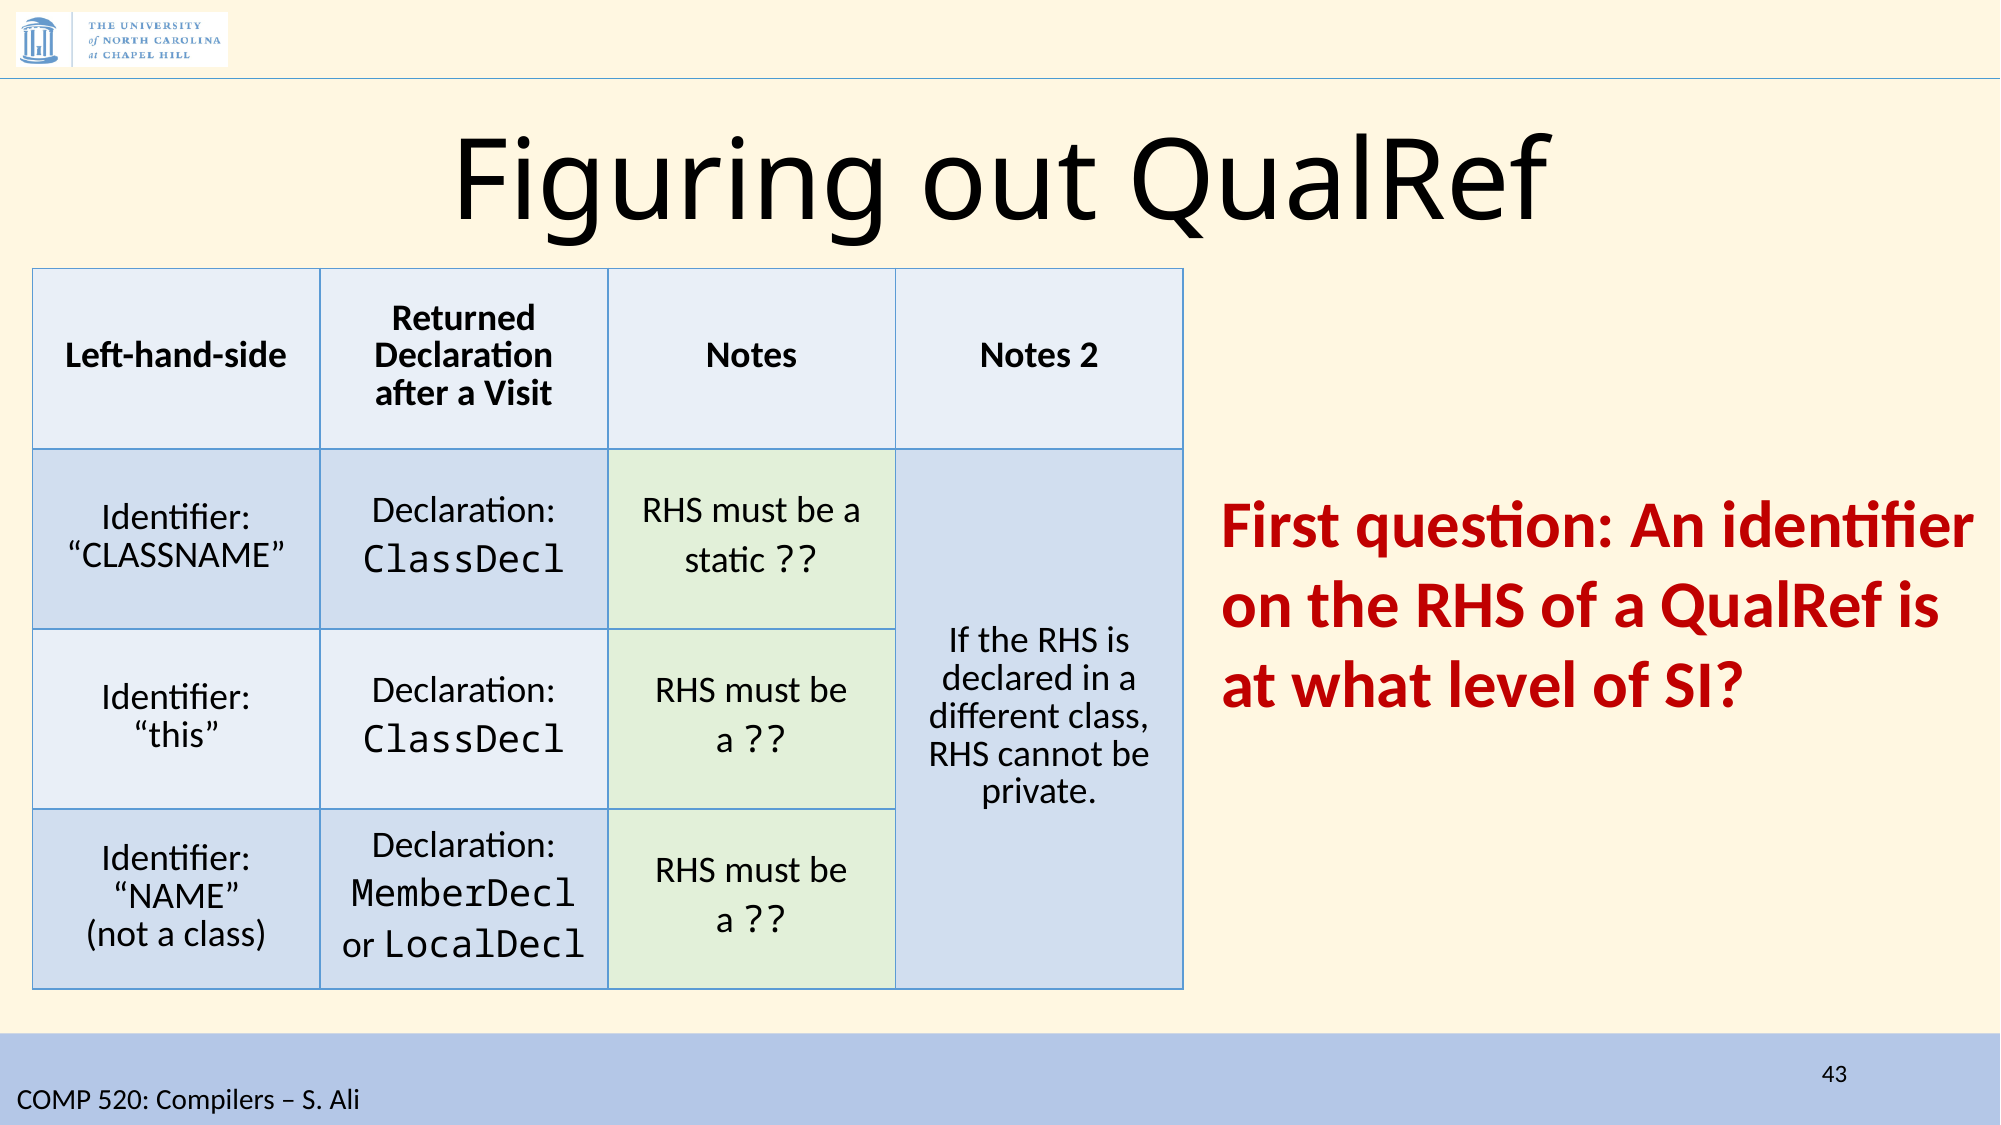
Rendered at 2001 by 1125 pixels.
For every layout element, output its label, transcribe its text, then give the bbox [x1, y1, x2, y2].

table_header Returned Declaration after a Visit [321, 269, 607, 448]
table_cell If the RHS is declared in a different class, RHS cannot be private. [896, 450, 1182, 988]
picture [16, 12, 228, 67]
title Figuring out QualRef [137, 89, 1863, 278]
slide_number 43 [1412, 1042, 1863, 1103]
table_header Notes 2 [896, 269, 1182, 448]
table_cell Declaration: ClassDecl [321, 630, 607, 808]
text_box First question: An identifier on the RHS of a QualRef is at what level of SI? [1206, 473, 1992, 729]
table_cell Identifier: “this” [33, 630, 319, 808]
table_cell Identifier: “CLASSNAME” [33, 450, 319, 628]
table_header Notes [609, 269, 895, 448]
table_cell RHS must be a static ?? [609, 450, 895, 628]
table_cell Declaration: MemberDecl or LocalDecl [321, 810, 607, 988]
text_box COMP 520: Compilers – S. Ali [2, 1072, 376, 1123]
table_cell Declaration: ClassDecl [321, 450, 607, 628]
table_cell RHS must be a ?? [609, 810, 895, 988]
table_cell RHS must be a ?? [609, 630, 895, 808]
table_header Left-hand-side [33, 269, 319, 448]
table_cell Identifier: “NAME” (not a class) [33, 810, 319, 988]
text_box [0, 1032, 2000, 1125]
